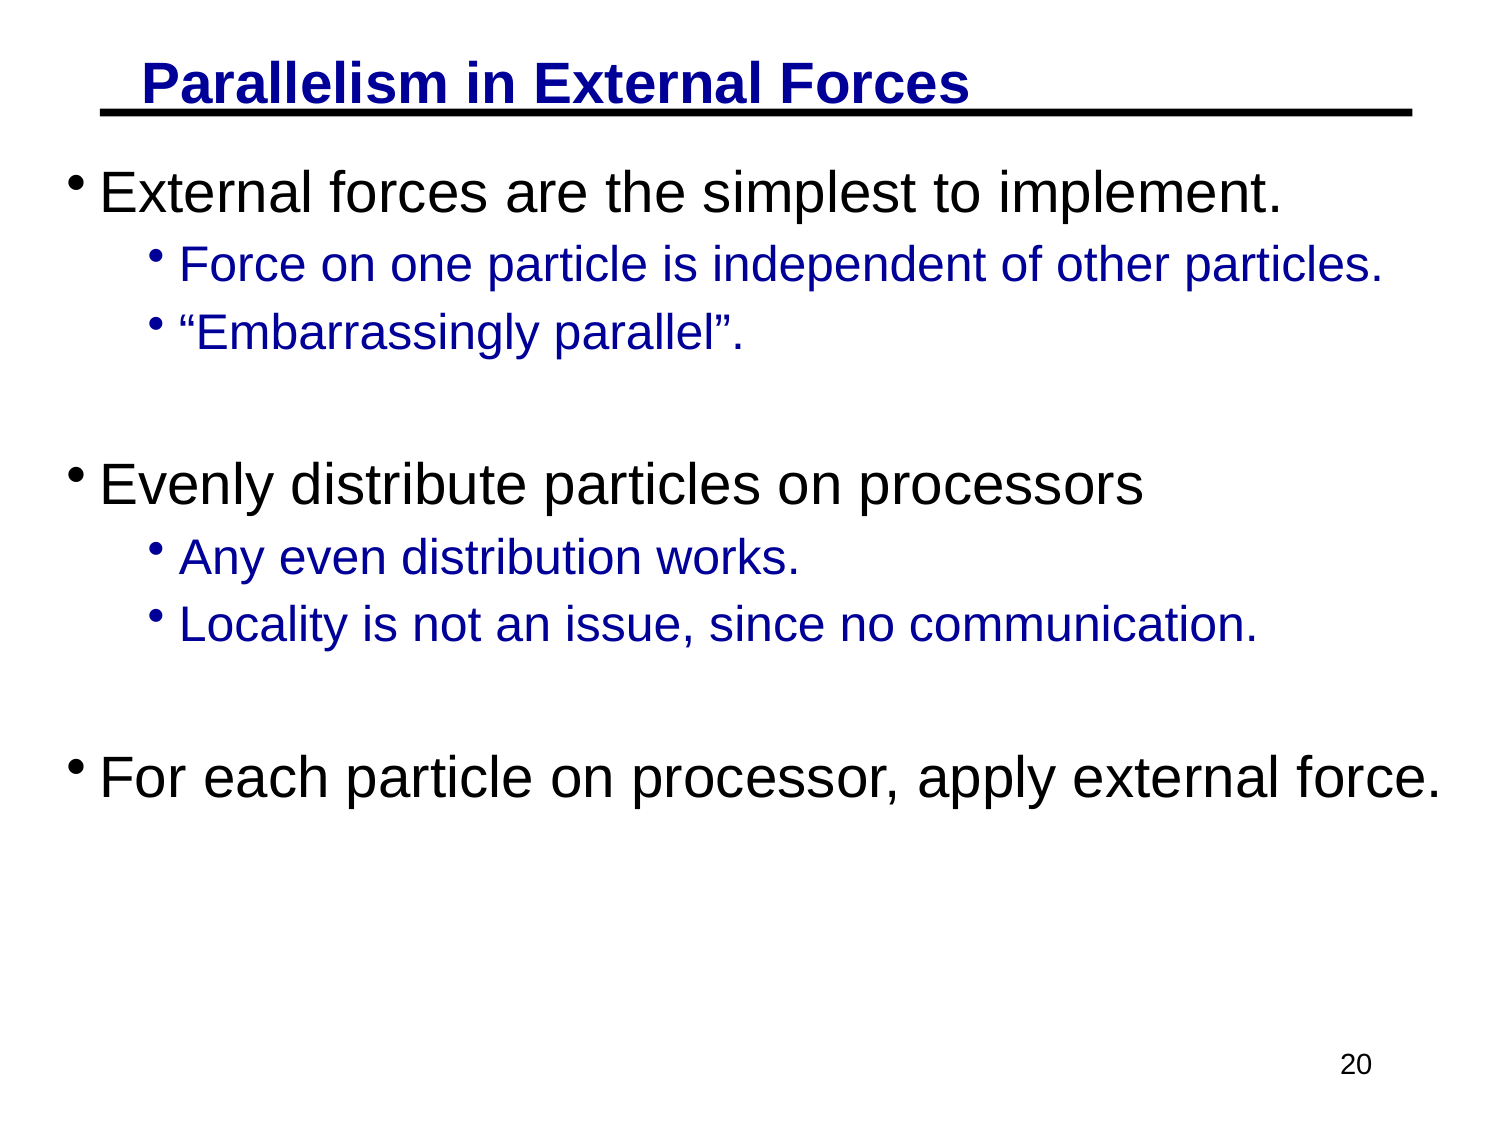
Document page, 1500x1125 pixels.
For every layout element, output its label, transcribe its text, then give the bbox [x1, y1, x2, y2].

list External forces are the simplest to implement. Force on one particle is independent of other particles. “Embarrassingly parallel”. Evenly distribute particles on processors Any even distribution works. Locality is not an issue, since no communication. For each particle on processor, apply external force. [55, 149, 1500, 827]
slide_number 20 [1074, 1024, 1388, 1101]
title Parallelism in External Forces [130, 50, 1175, 120]
